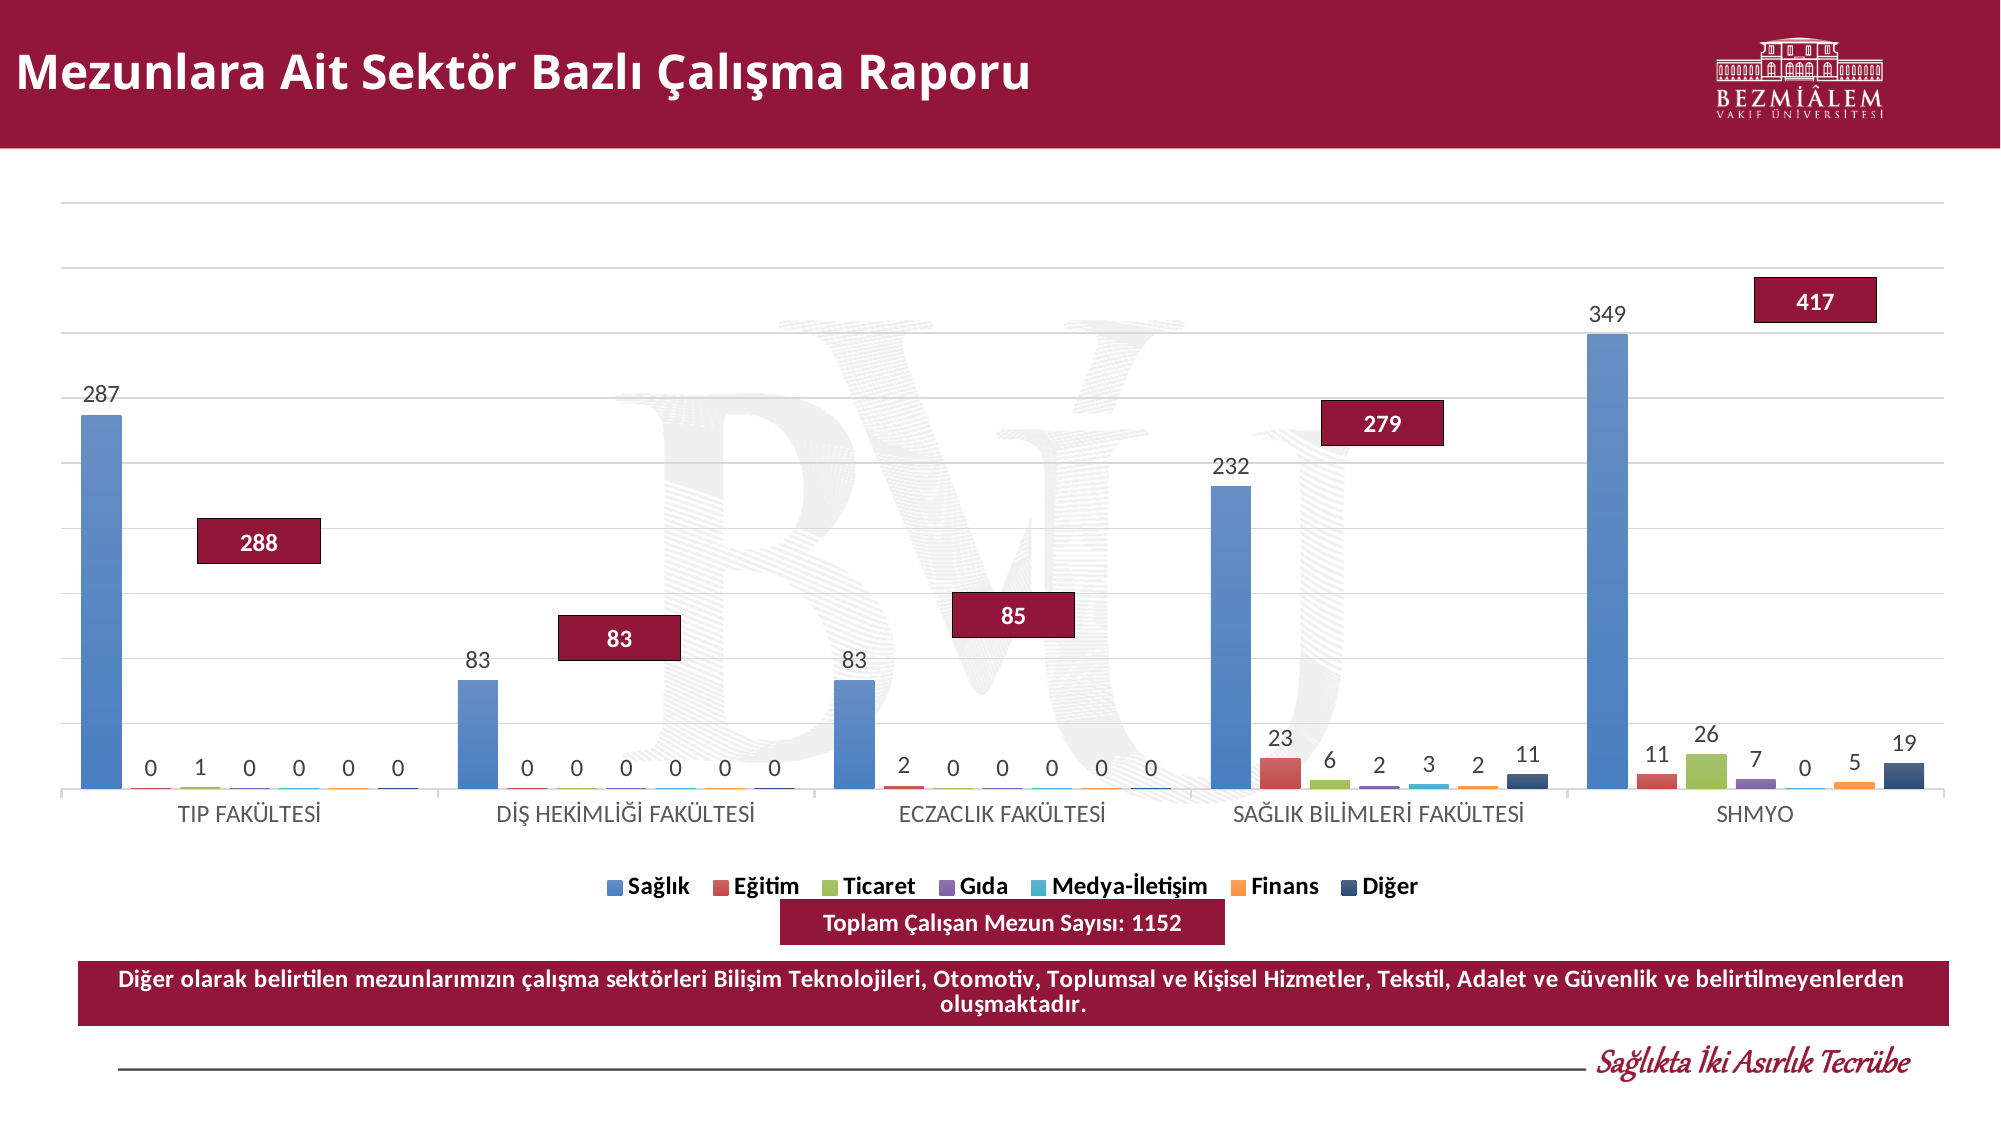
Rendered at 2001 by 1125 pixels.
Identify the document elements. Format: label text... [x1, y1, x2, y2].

title Mezunlara Ait Sektör Bazlı Çalışma Raporu [0, 0, 1574, 149]
picture [0, 0, 2001, 1125]
chart [37, 179, 1969, 1053]
